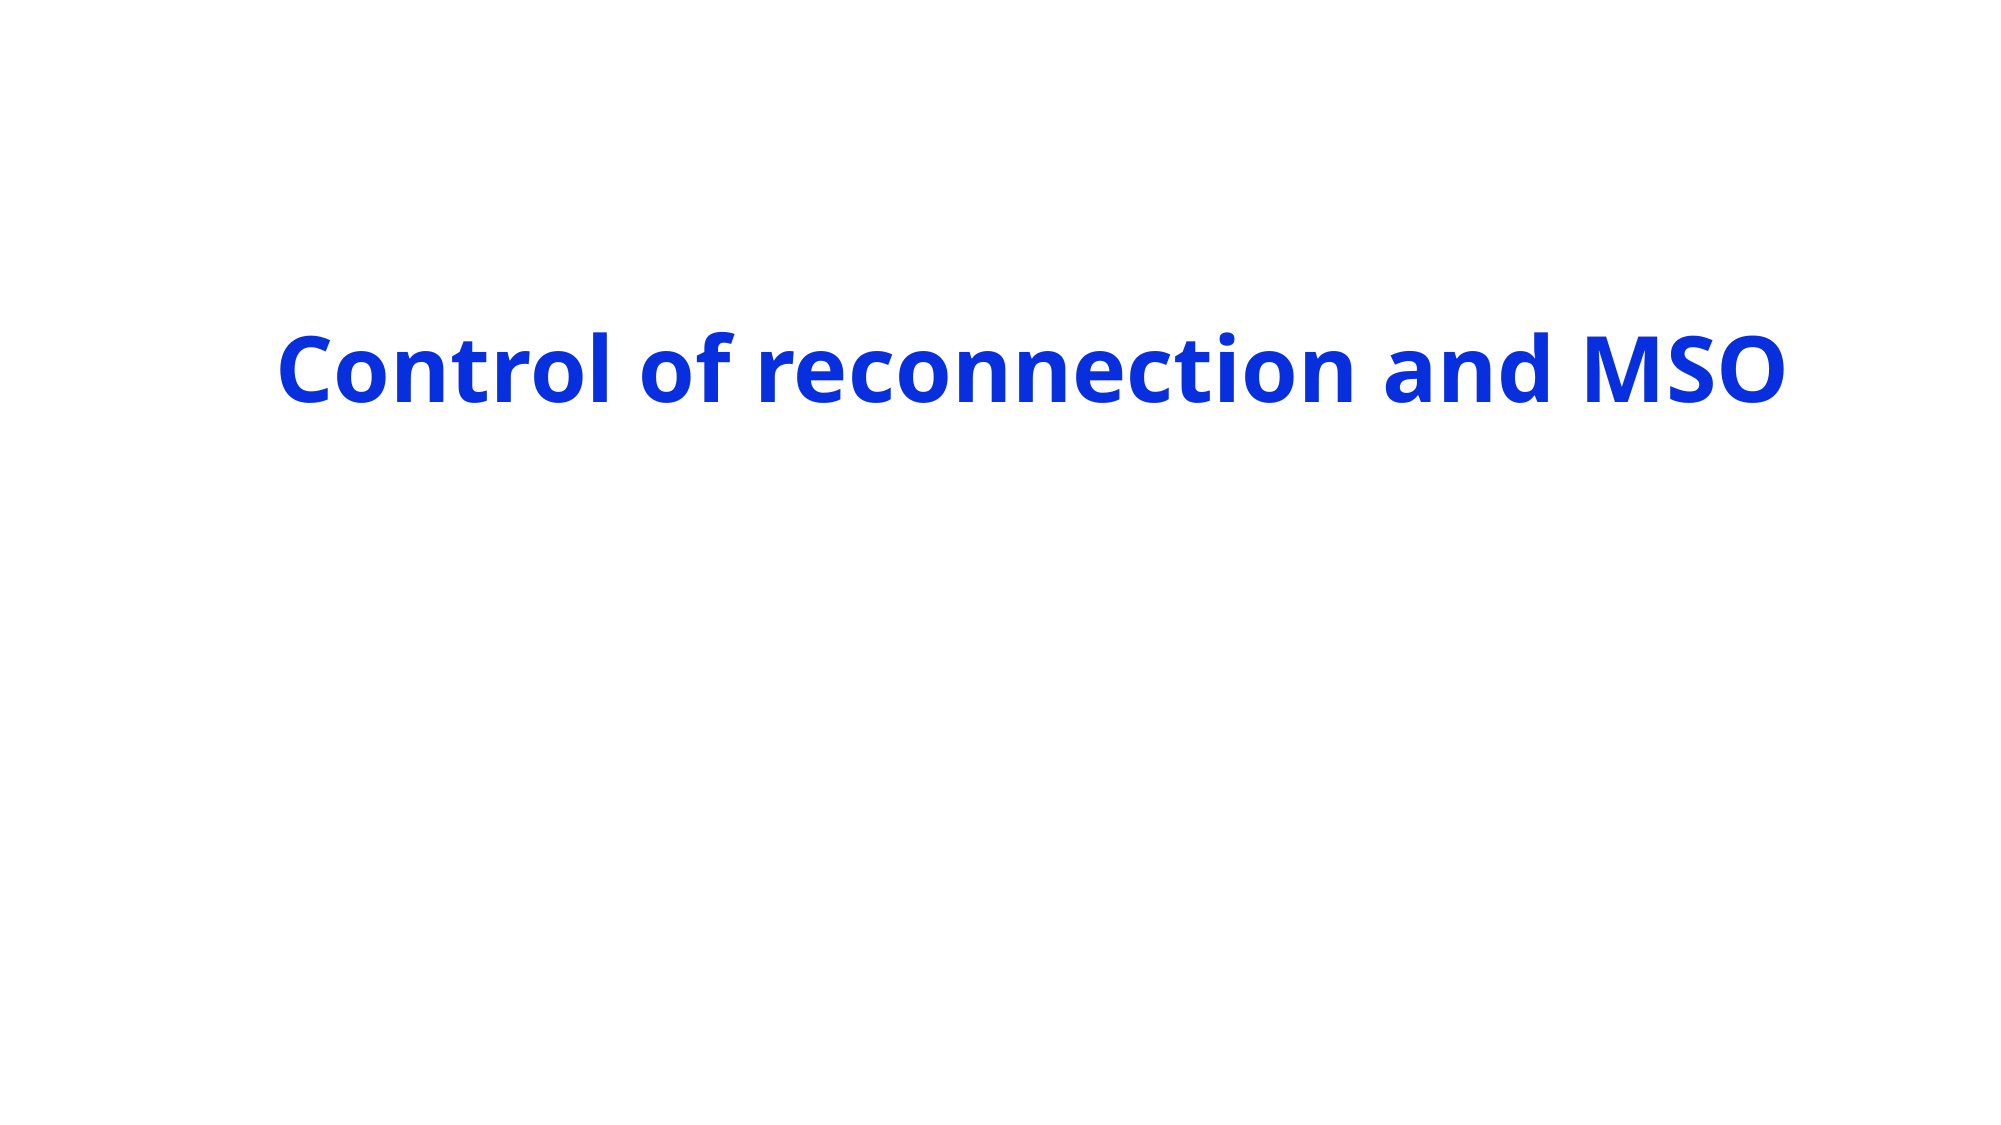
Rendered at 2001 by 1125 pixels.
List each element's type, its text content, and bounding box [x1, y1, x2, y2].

title Control of reconnection and MSO [260, 264, 1986, 482]
